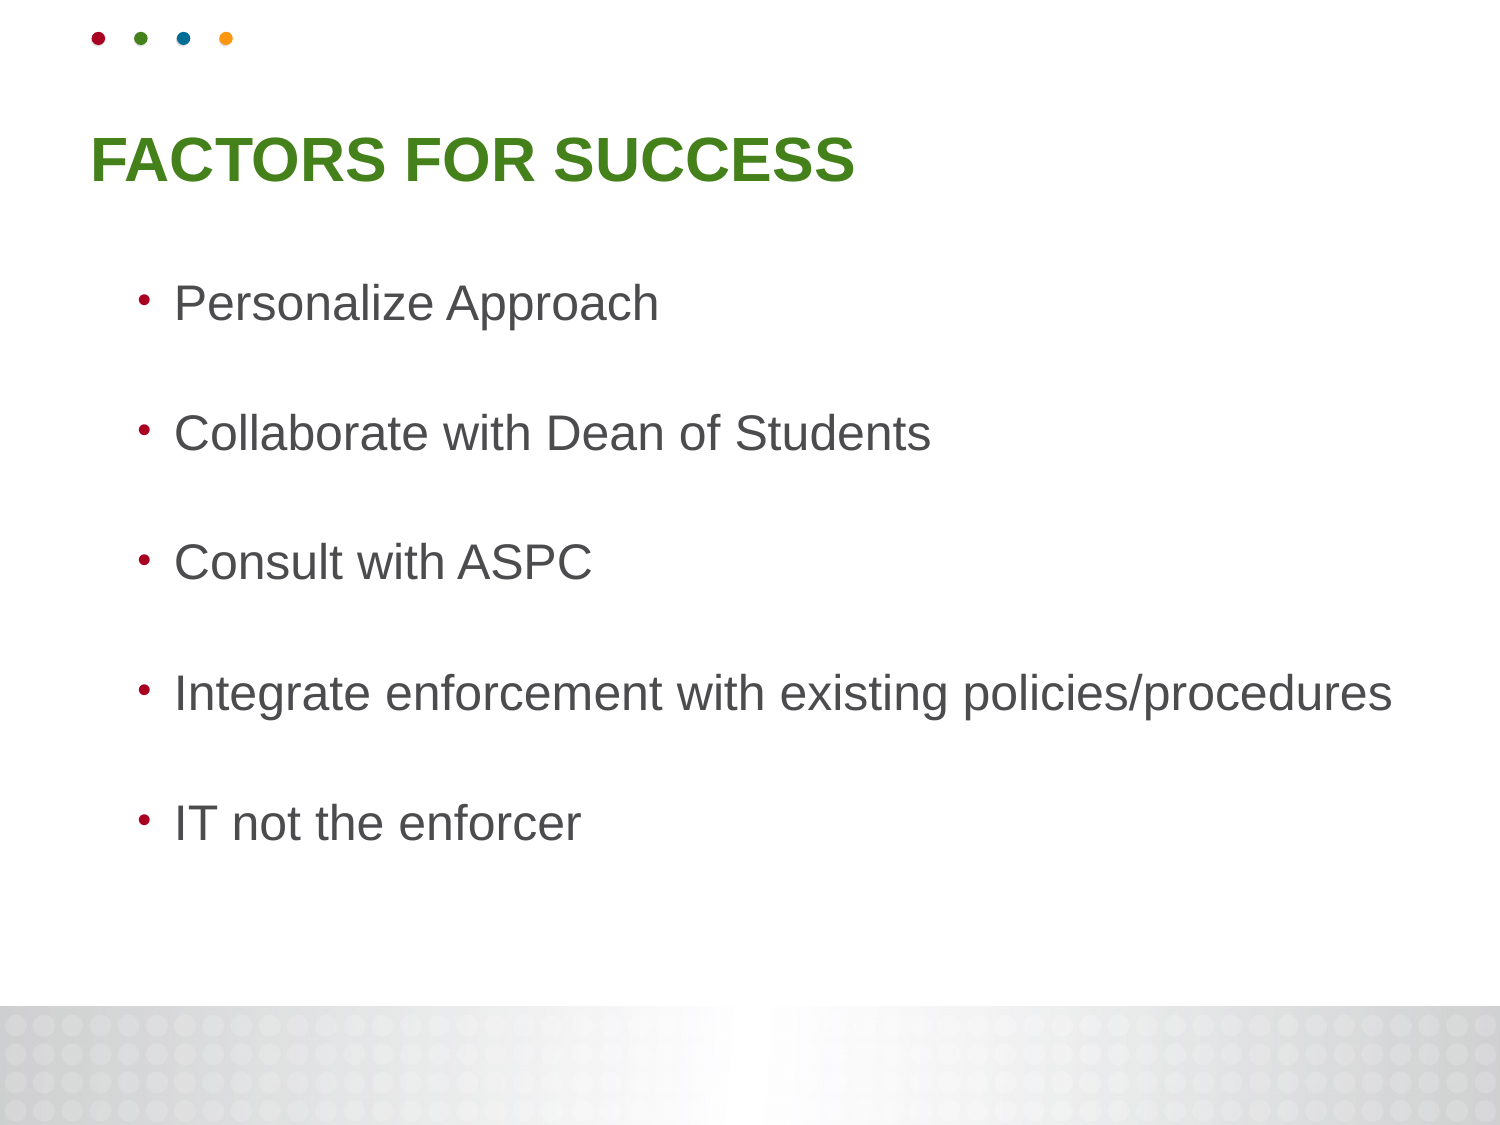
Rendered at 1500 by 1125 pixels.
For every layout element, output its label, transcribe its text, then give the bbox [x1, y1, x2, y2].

list Personalize Approach Collaborate with Dean of Students Consult with ASPC Integrate enforcement with existing policies/procedures IT not the enforcer [74, 262, 1451, 1006]
title Factors FoR Success [75, 62, 1450, 250]
picture [0, 1006, 1500, 1125]
